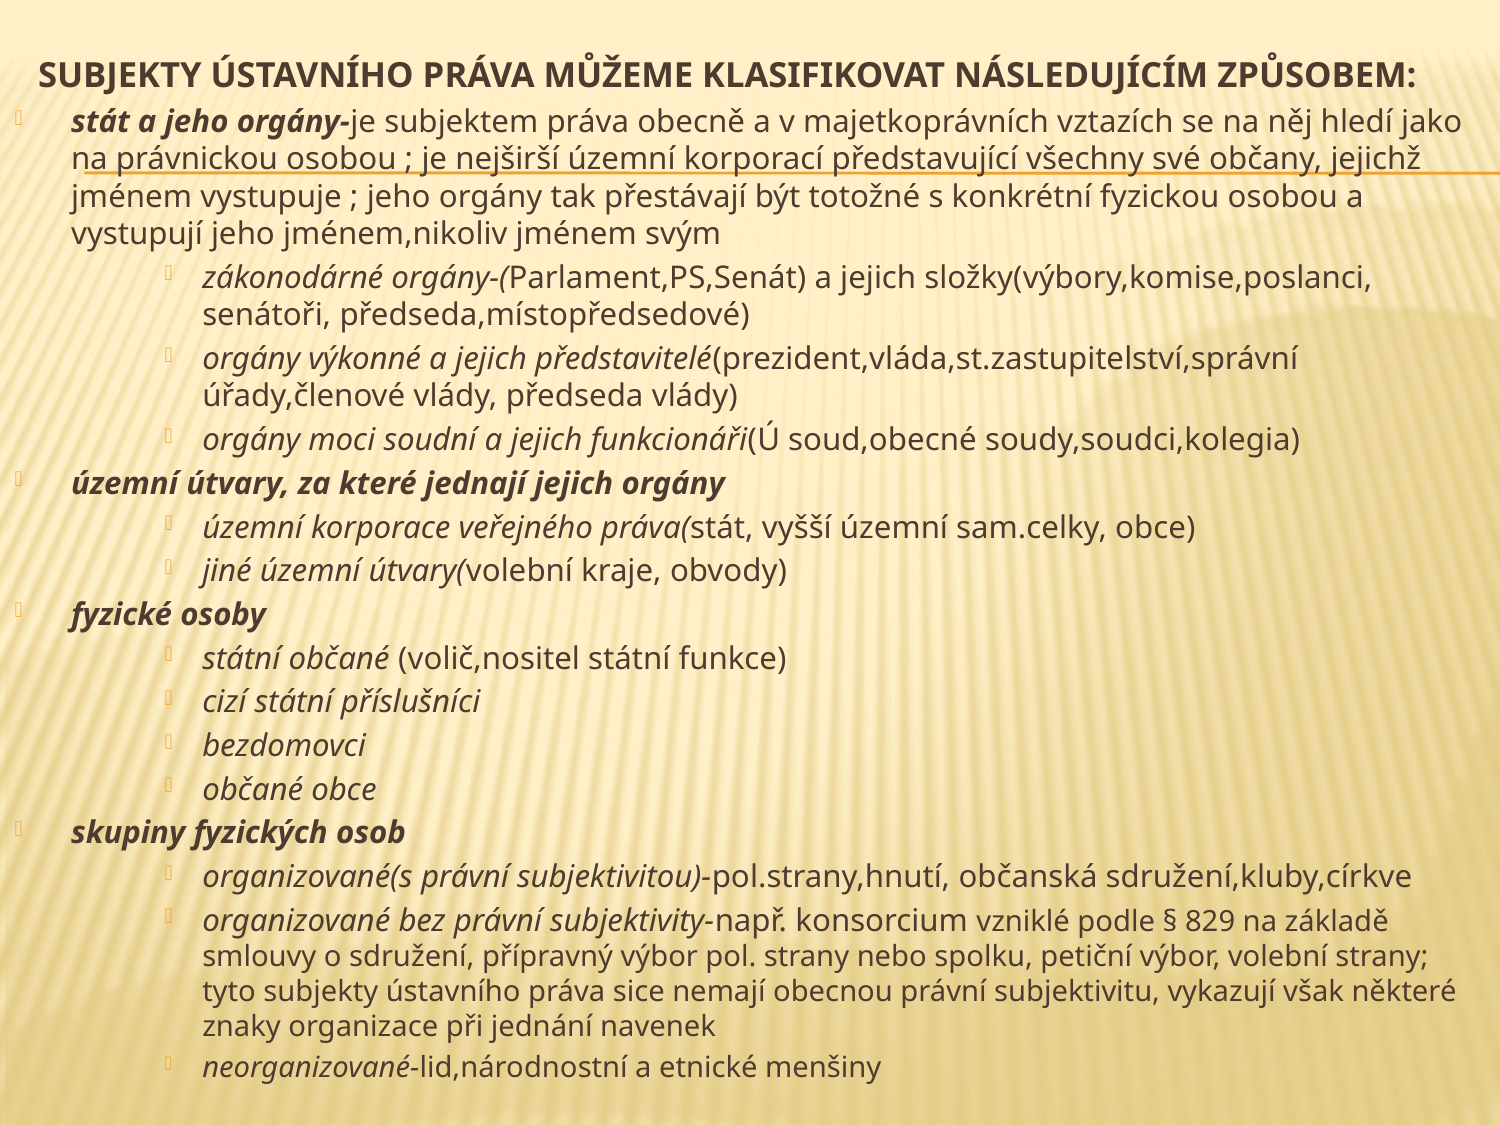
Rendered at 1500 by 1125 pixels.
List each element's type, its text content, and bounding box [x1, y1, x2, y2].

list stát a jeho orgány-je subjektem práva obecně a v majetkoprávních vztazích se na něj hledí jako na právnickou osobou ; je nejširší územní korporací představující všechny své občany, jejichž jménem vystupuje ; jeho orgány tak přestávají být totožné s konkrétní fyzickou osobou a vystupují jeho jménem,nikoliv jménem svým zákonodárné orgány-(Parlament,PS,Senát) a jejich složky(výbory,komise,poslanci, senátoři, předseda,místopředsedové) orgány výkonné a jejich představitelé(prezident,vláda,st.zastupitelství,správní úřady,členové vlády, předseda vlády) orgány moci soudní a jejich funkcionáři(Ú soud,obecné soudy,soudci,kolegia) územní útvary, za které jednají jejich orgány územní korporace veřejného práva(stát, vyšší územní sam.celky, obce) jiné územní útvary(volební kraje, obvody) fyzické osoby státní občané (volič,nositel státní funkce) cizí státní příslušníci bezdomovci občané obce skupiny fyzických osob organizované(s právní subjektivitou)-pol.strany,hnutí, občanská sdružení,kluby,církve organizované bez právní subjektivity-např. konsorcium vzniklé podle § 829 na základě smlouvy o sdružení, přípravný výbor pol. strany nebo spolku, petiční výbor, volební strany; tyto subjekty ústavního práva sice nemají obecnou právní subjektivitu, vykazují však některé znaky organizace při jednání navenek neorganizované-lid,národnostní a etnické menšiny [0, 93, 1500, 1125]
title subjekty ústavního práva můžeme klasifikovat následujícím způsobem: [23, 45, 1454, 93]
